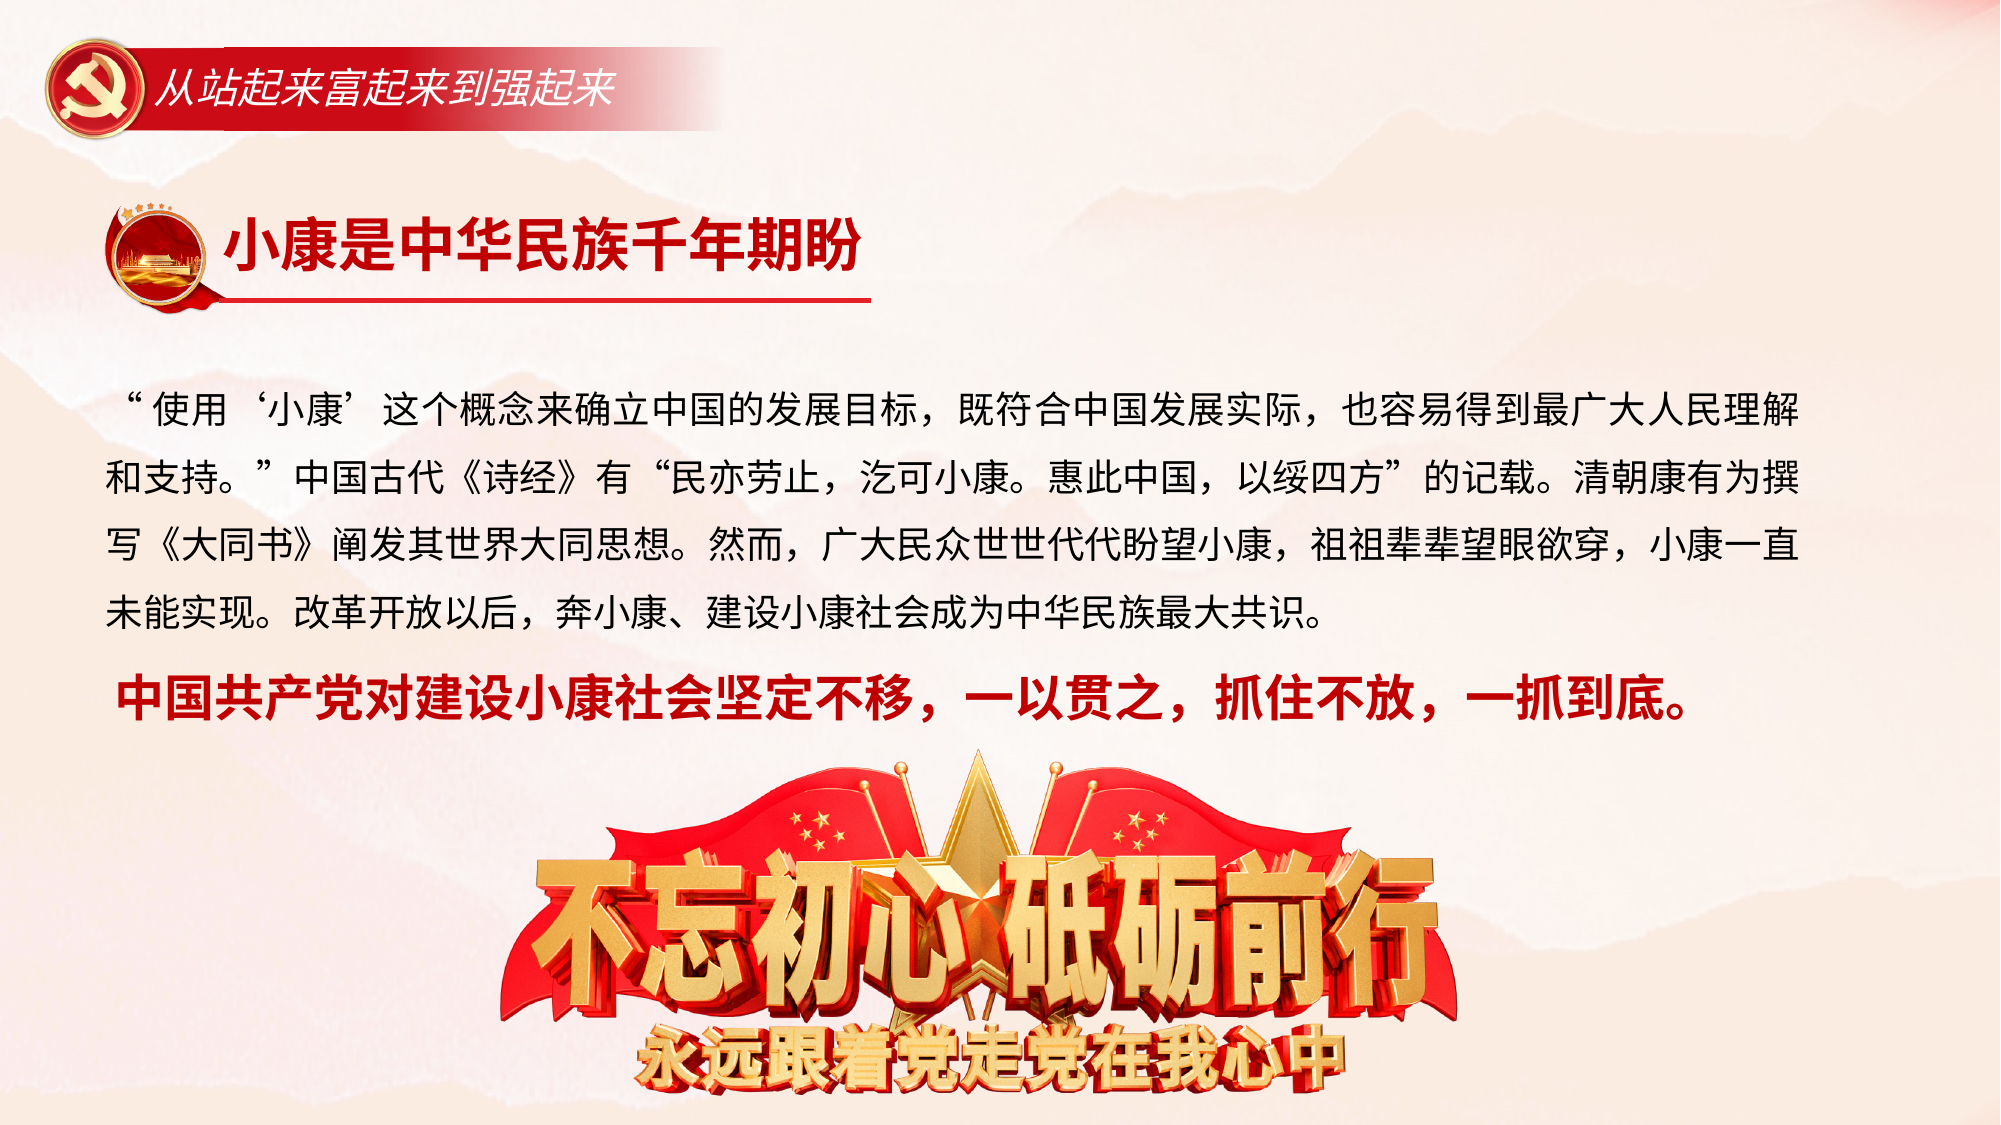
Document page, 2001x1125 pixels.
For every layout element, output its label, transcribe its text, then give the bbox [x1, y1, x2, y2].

text_box “使用‘小康’这个概念来确立中国的发展目标，既符合中国发展实际，也容易得到最广大人民理解和支持。”中国古代《诗经》有“民亦劳止，汔可小康。惠此中国，以绥四方”的记载。清朝康有为撰写《大同书》阐发其世界大同思想。然而，广大民众世世代代盼望小康，祖祖辈辈望眼欲穿，小康一直未能实现。改革开放以后，奔小康、建设小康社会成为中华民族最大共识。 [90, 356, 1815, 641]
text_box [38, 31, 726, 144]
text_box 中国共产党对建设小康社会坚定不移，一以贯之，抓住不放，一抓到底。 [0, 643, 487, 750]
text_box 中国共产党对建设小康社会坚定不移，一以贯之，抓住不放，一抓到底。 [1470, 643, 1857, 750]
picture [0, 0, 2000, 1125]
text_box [90, 183, 1208, 330]
